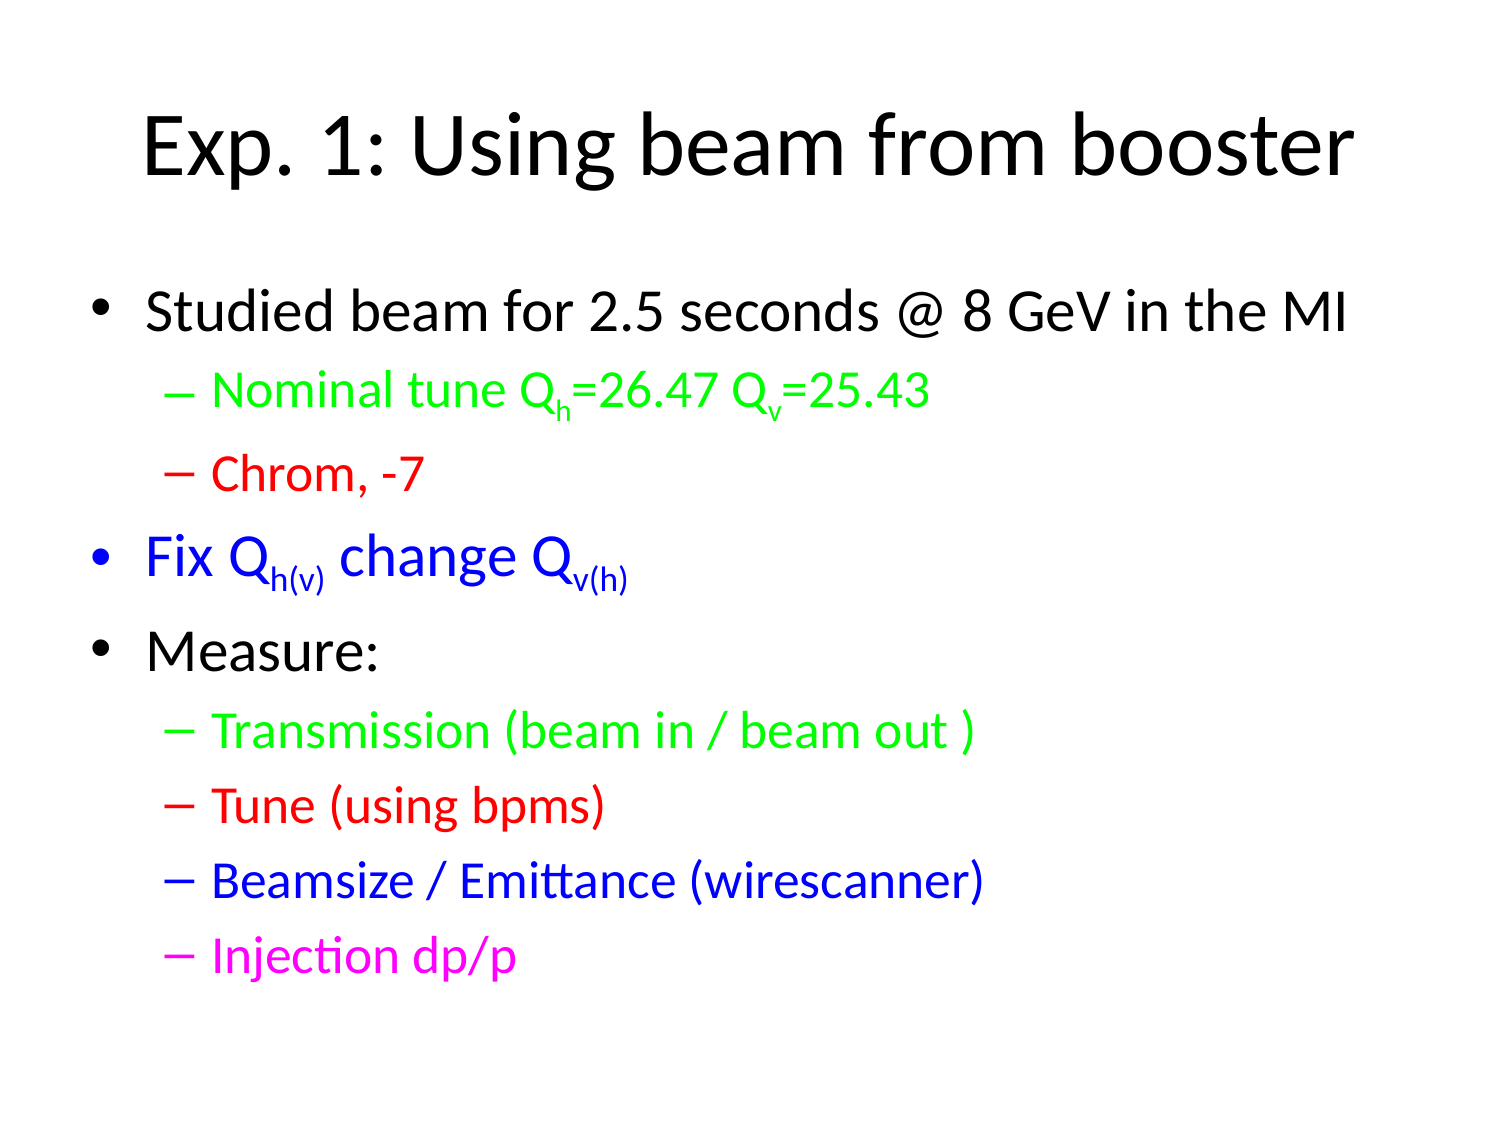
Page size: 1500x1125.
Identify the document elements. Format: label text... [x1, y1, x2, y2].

list Studied beam for 2.5 seconds @ 8 GeV in the MI Nominal tune Qh=26.47 Qv=25.43 Chrom, -7 Fix Qh(v) change Qv(h) Measure: Transmission (beam in / beam out ) Tune (using bpms) Beamsize / Emittance (wirescanner) Injection dp/p [75, 262, 1425, 1005]
title Exp. 1: Using beam from booster [75, 45, 1425, 233]
